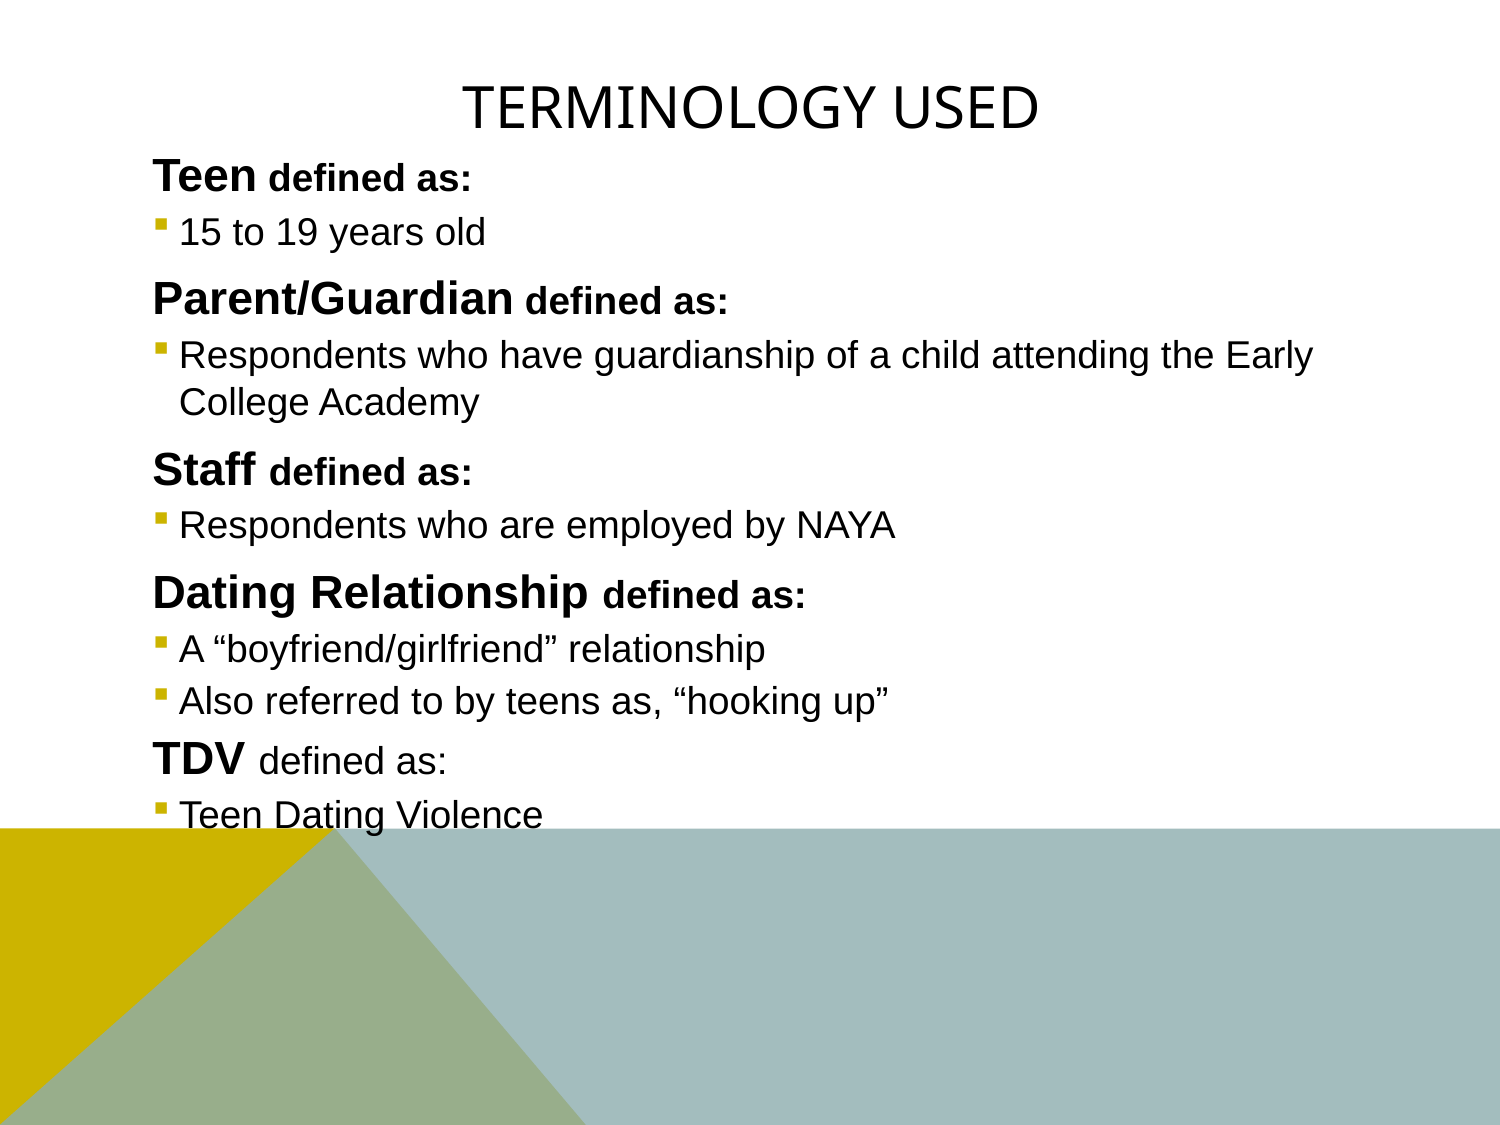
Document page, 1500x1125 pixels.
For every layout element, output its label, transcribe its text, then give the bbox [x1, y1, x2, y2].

list Teen defined as: 15 to 19 years old Parent/Guardian defined as: Respondents who have guardianship of a child attending the Early College Academy Staff defined as: Respondents who are employed by NAYA Dating Relationship defined as: A “boyfriend/girlfriend” relationship Also referred to by teens as, “hooking up” TDV defined as: Teen Dating Violence [137, 137, 1372, 845]
title Terminology Used [135, 60, 1369, 150]
